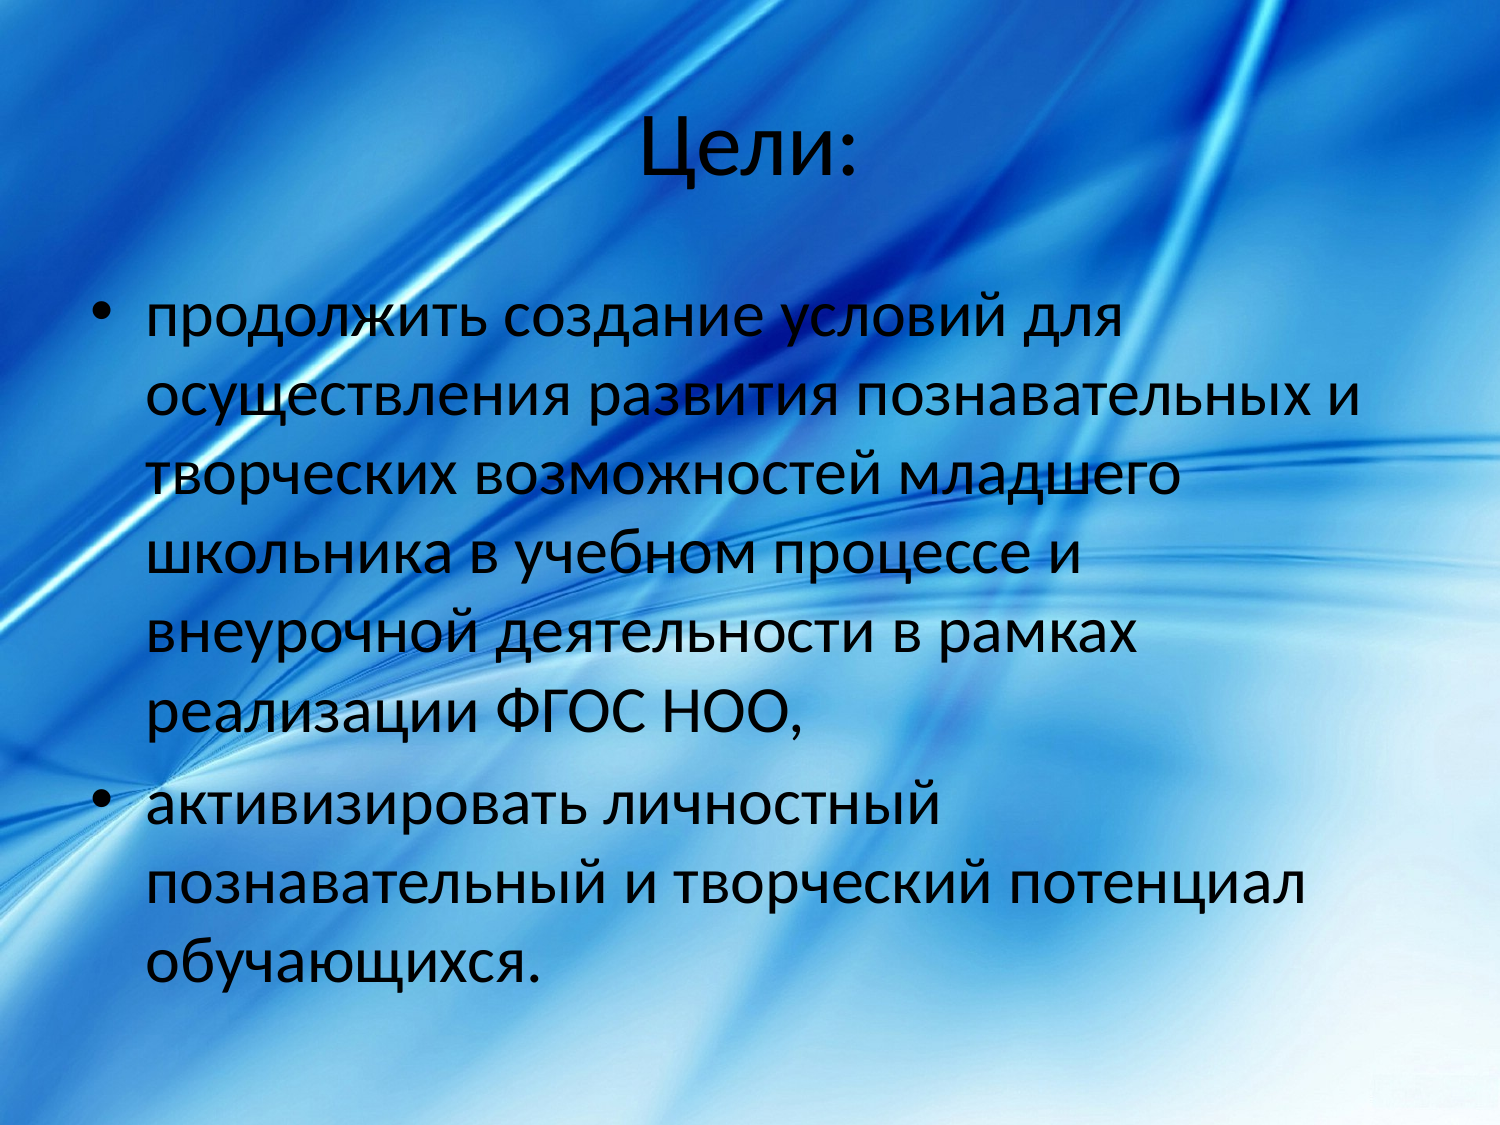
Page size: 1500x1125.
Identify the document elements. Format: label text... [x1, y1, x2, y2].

title Цели: [75, 45, 1425, 233]
picture [0, 0, 1500, 1125]
list продолжить создание условий для осуществления развития познавательных и творческих возможностей младшего школьника в учебном процессе и внеурочной деятельности в рамках реализации ФГОС НОО, активизировать личностный познавательный и творческий потенциал обучающихся. [75, 262, 1425, 1005]
